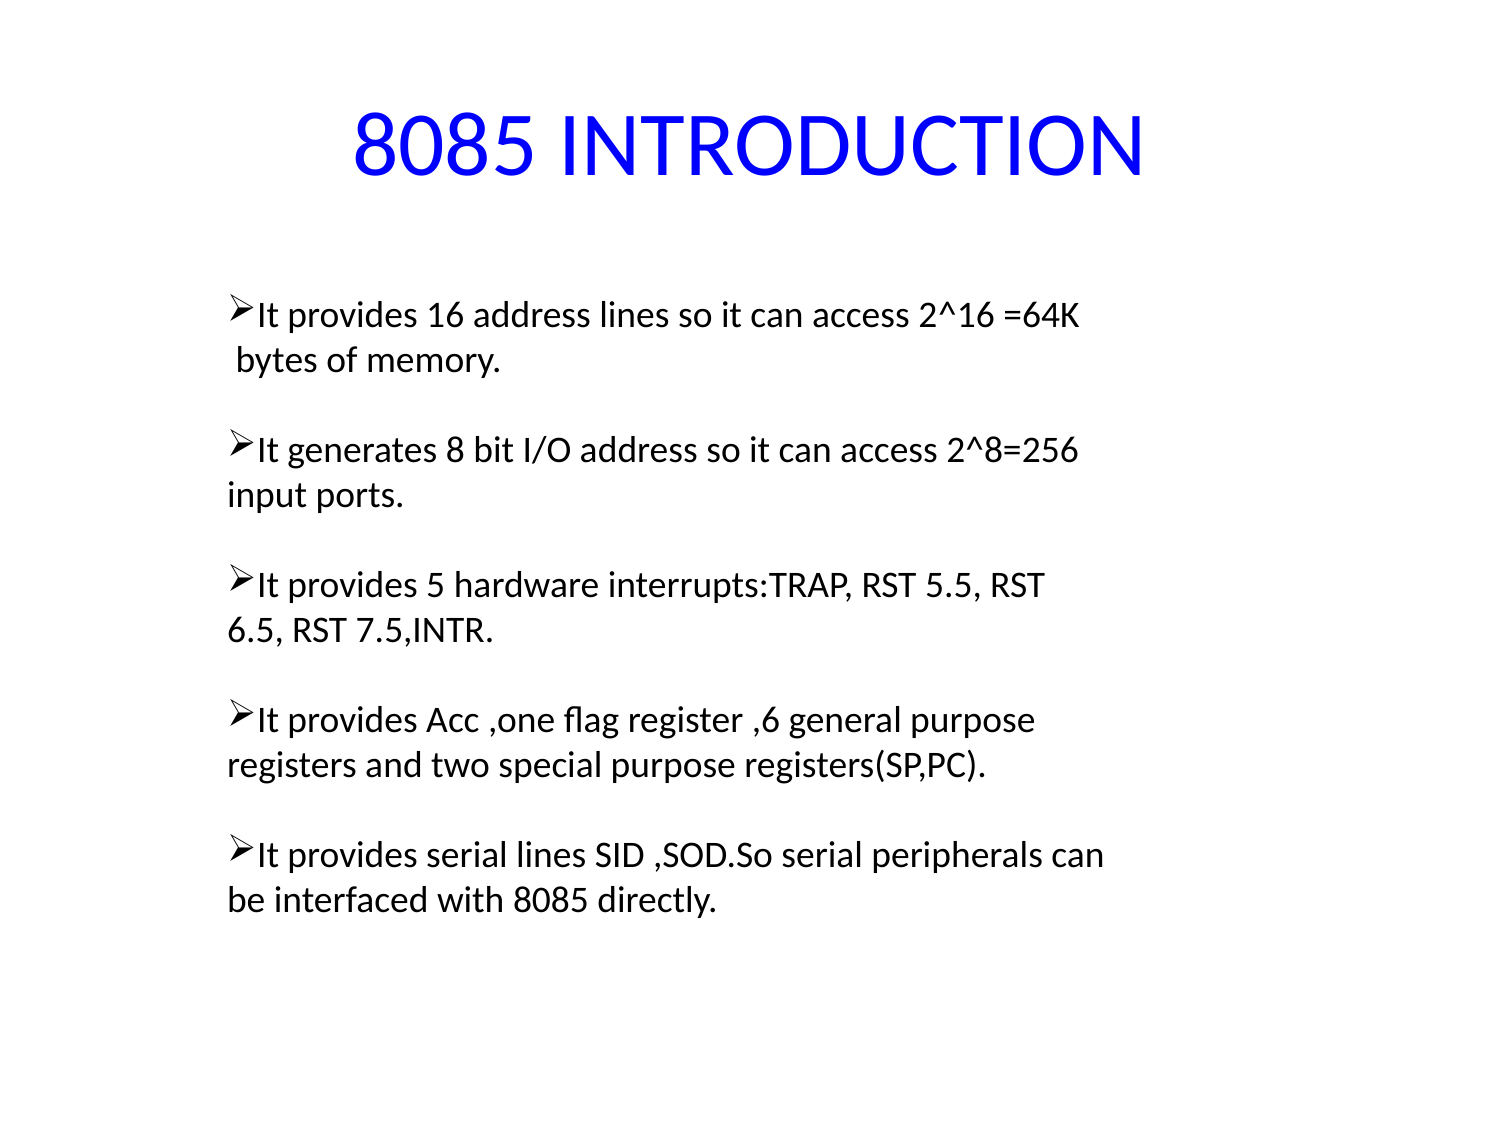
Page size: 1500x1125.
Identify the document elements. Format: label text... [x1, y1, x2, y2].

title 8085 INTRODUCTION [75, 45, 1425, 233]
text_box It provides 16 address lines so it can access 2^16 =64K bytes of memory. It generates 8 bit I/O address so it can access 2^8=256 input ports. It provides 5 hardware interrupts:TRAP, RST 5.5, RST 6.5, RST 7.5,INTR. It provides Acc ,one flag register ,6 general purpose registers and two special purpose registers(SP,PC). It provides serial lines SID ,SOD.So serial peripherals can be interfaced with 8085 directly. [212, 282, 1125, 927]
